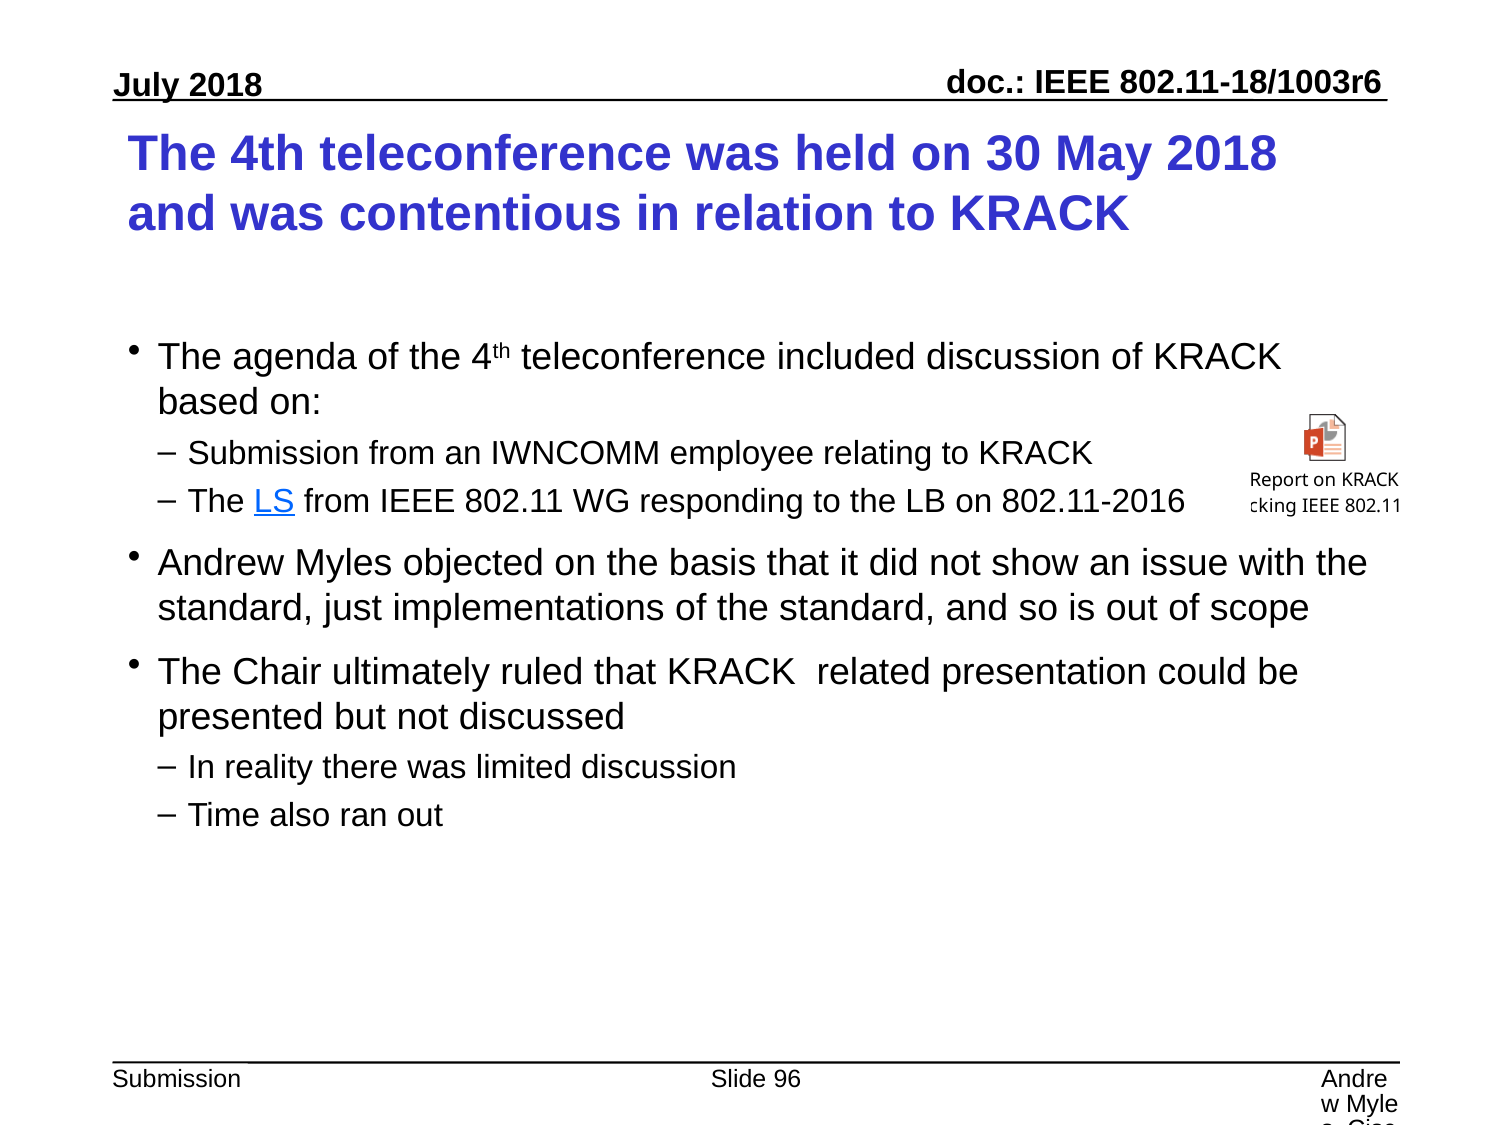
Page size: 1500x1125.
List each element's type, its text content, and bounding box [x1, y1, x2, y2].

list The agenda of the 4th teleconference included discussion of KRACK based on: Submission from an IWNCOMM employee relating to KRACK The LS from IEEE 802.11 WG responding to the LB on 802.11-2016 Andrew Myles objected on the basis that it did not show an issue with the standard, just implementations of the standard, and so is out of scope The Chair ultimately ruled that KRACK related presentation could be presented but not discussed In reality there was limited discussion Time also ran out [112, 324, 1388, 1000]
title The 4th teleconference was held on 30 May 2018 and was contentious in relation to KRACK [112, 112, 1388, 288]
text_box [1251, 412, 1402, 545]
footer Andrew Myles, Cisco [1320, 1061, 1402, 1093]
slide_number Slide 96 [709, 1061, 803, 1093]
